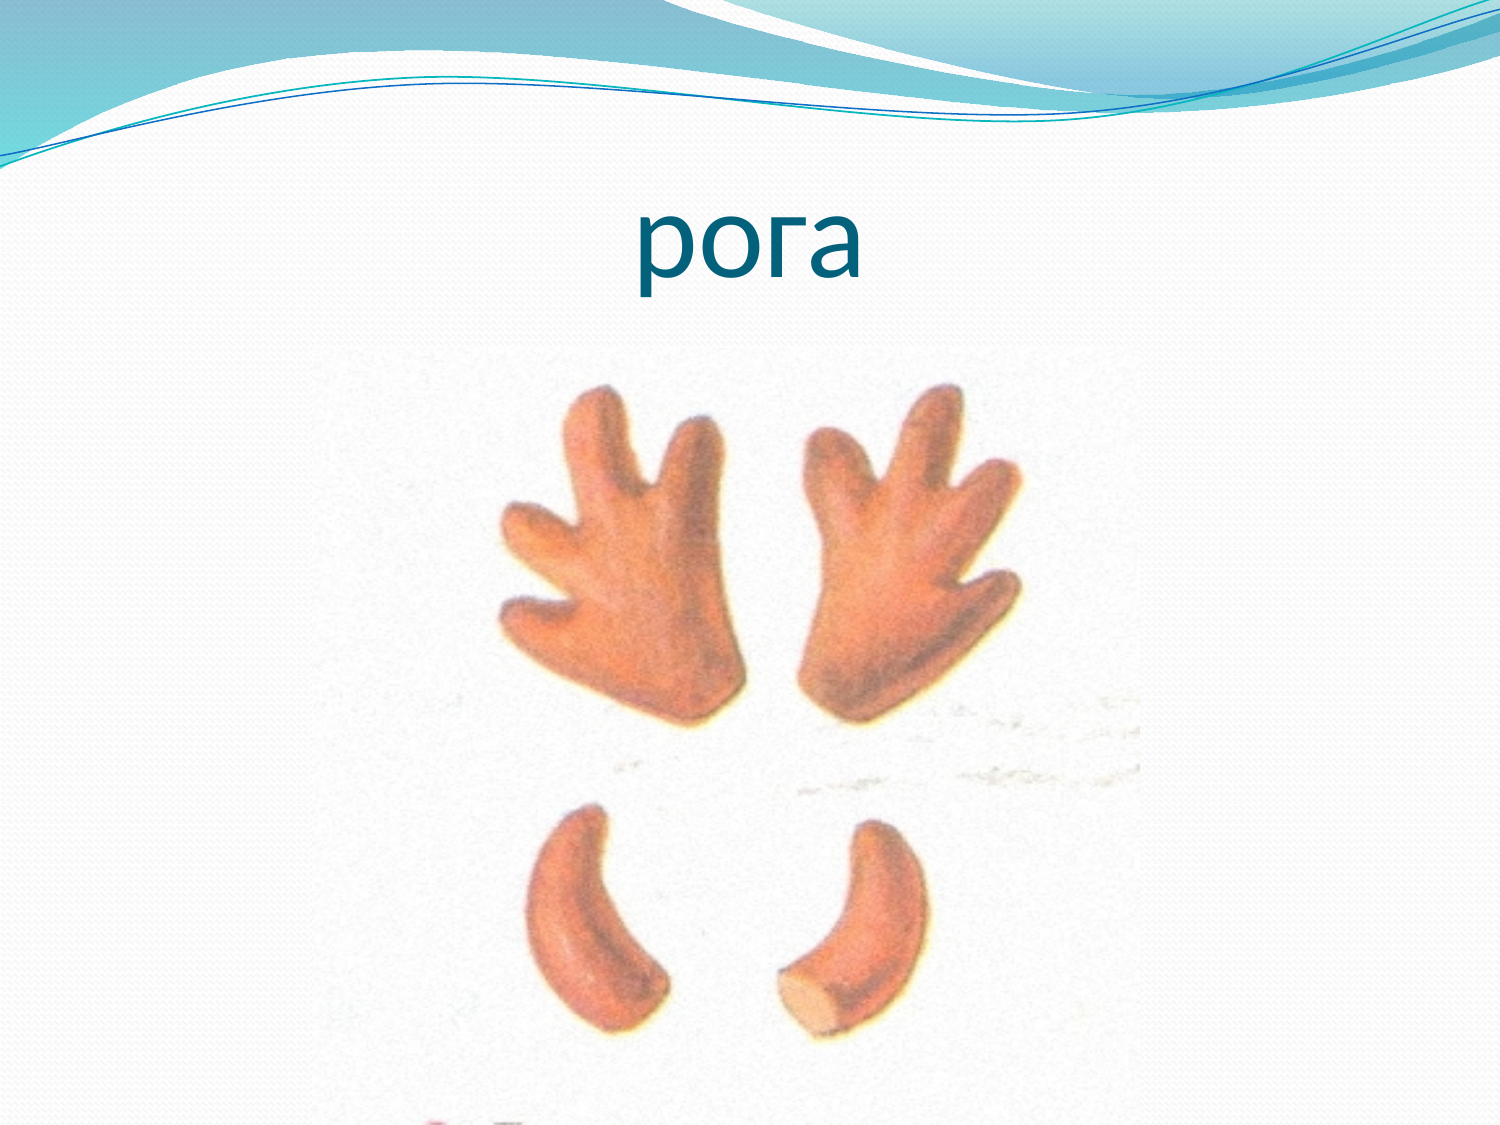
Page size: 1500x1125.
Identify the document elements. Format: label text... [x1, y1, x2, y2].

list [312, 347, 1140, 1125]
title рога [75, 115, 1425, 303]
